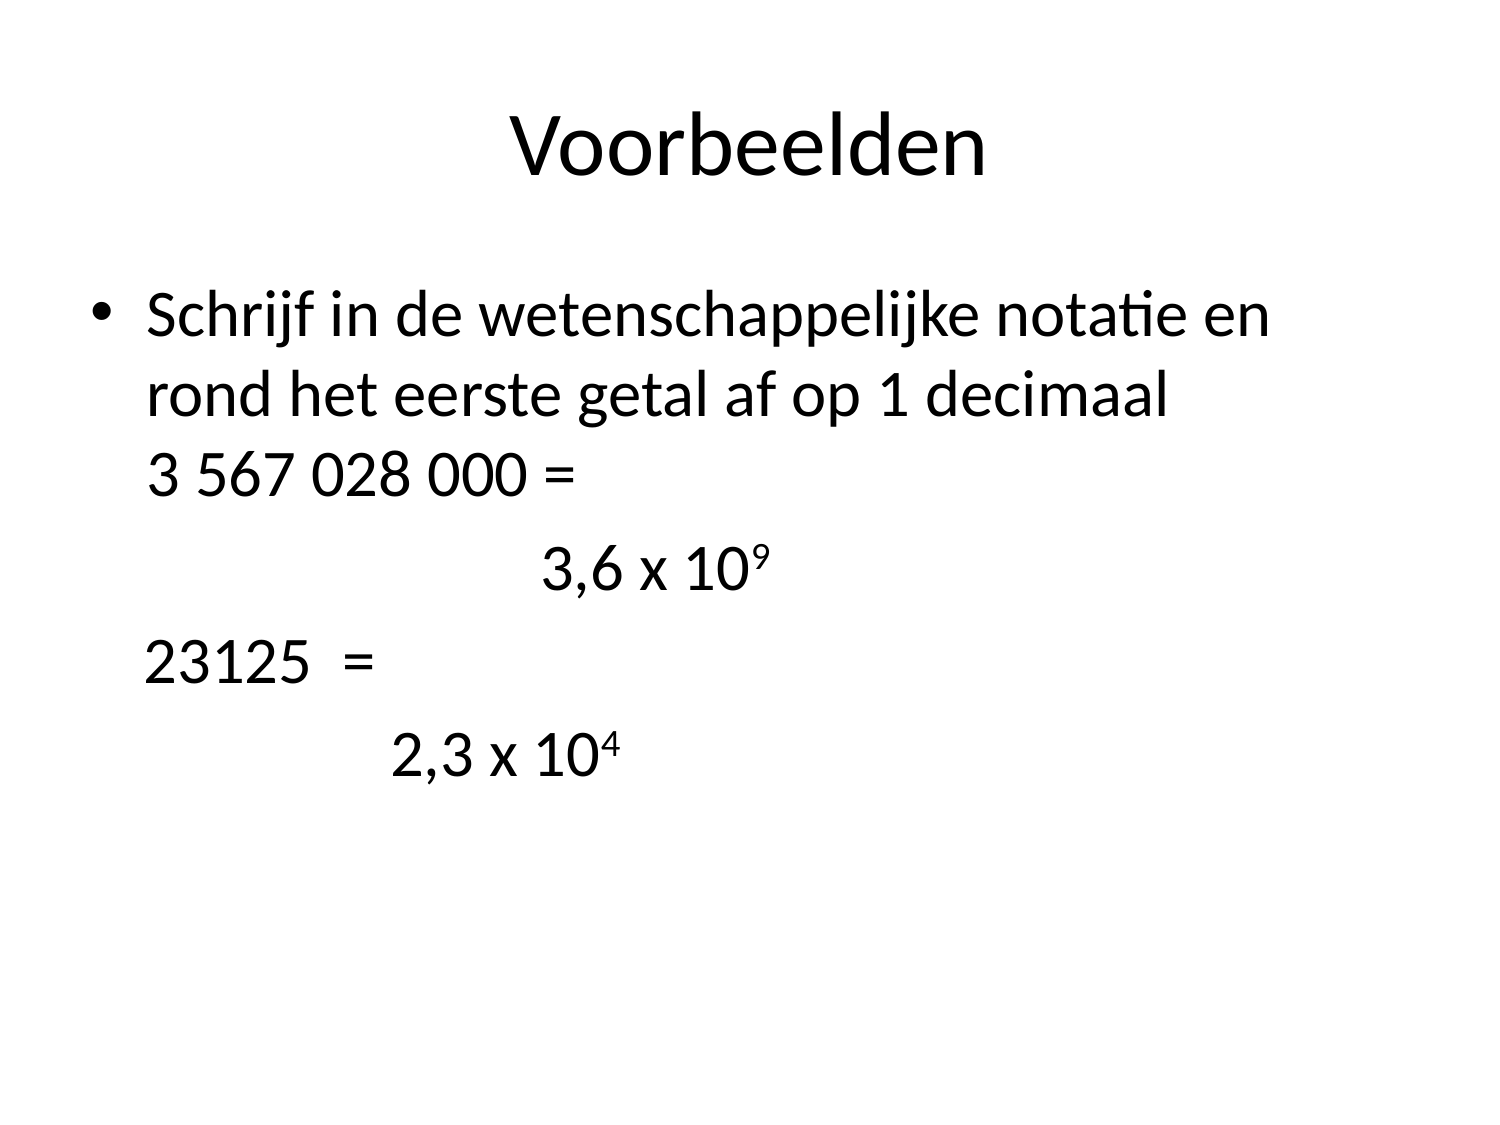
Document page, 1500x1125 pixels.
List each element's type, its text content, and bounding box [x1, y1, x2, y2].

list Schrijf in de wetenschappelijke notatie en rond het eerste getal af op 1 decimaal 3 567 028 000 = 3,6 x 109 23125 = 2,3 x 104 [75, 262, 1425, 1005]
title Voorbeelden [75, 45, 1425, 233]
